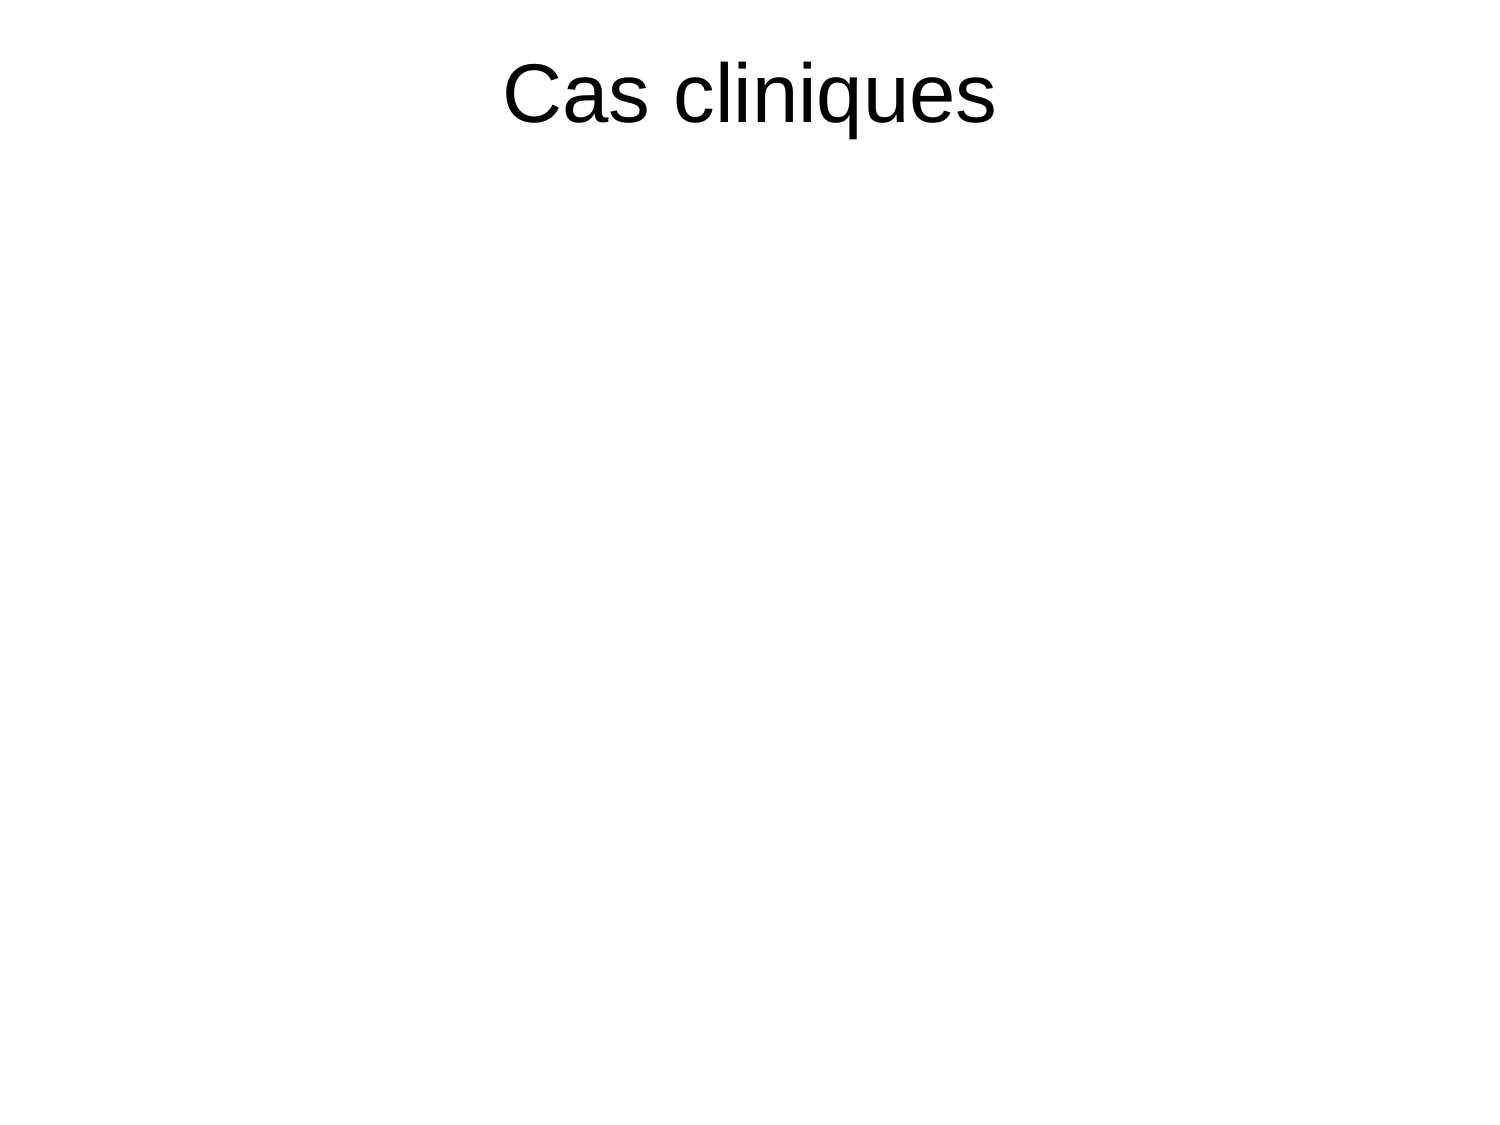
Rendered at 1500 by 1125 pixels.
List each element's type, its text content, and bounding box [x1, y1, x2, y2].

title Cas cliniques [74, 44, 1426, 233]
